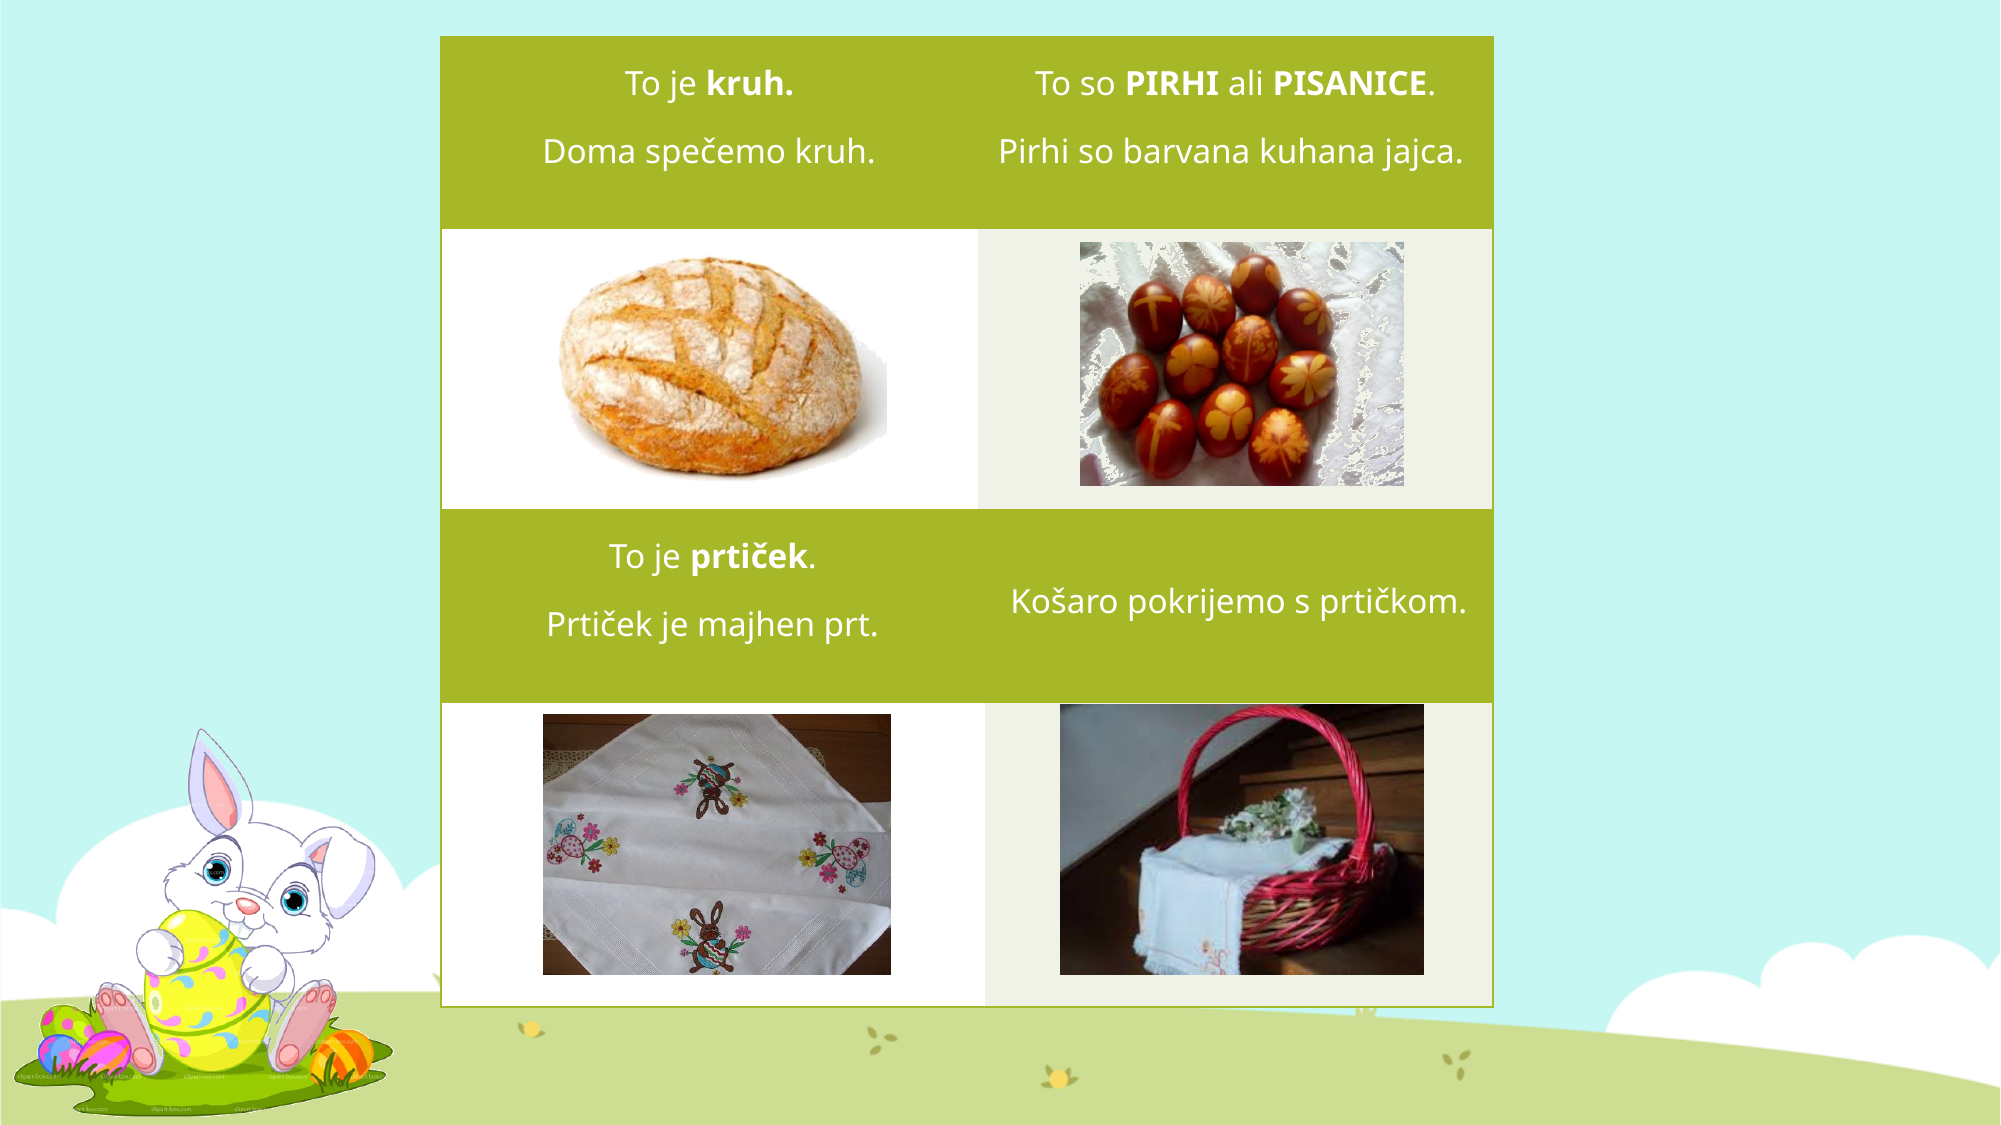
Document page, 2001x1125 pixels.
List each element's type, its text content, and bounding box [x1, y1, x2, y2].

table_cell [442, 229, 978, 509]
table_cell [442, 703, 985, 1006]
table_header To je kruh. Doma spečemo kruh. [442, 38, 978, 228]
table_cell [978, 229, 1492, 509]
table_header Košaro pokrijemo s prtičkom. [985, 511, 1492, 701]
table_header To je prtiček. Prtiček je majhen prt. [442, 511, 985, 701]
table_header To so PIRHI ali PISANICE. Pirhi so barvana kuhana jajca. [978, 38, 1492, 228]
table_cell [985, 703, 1492, 1006]
picture [0, 0, 2001, 1125]
